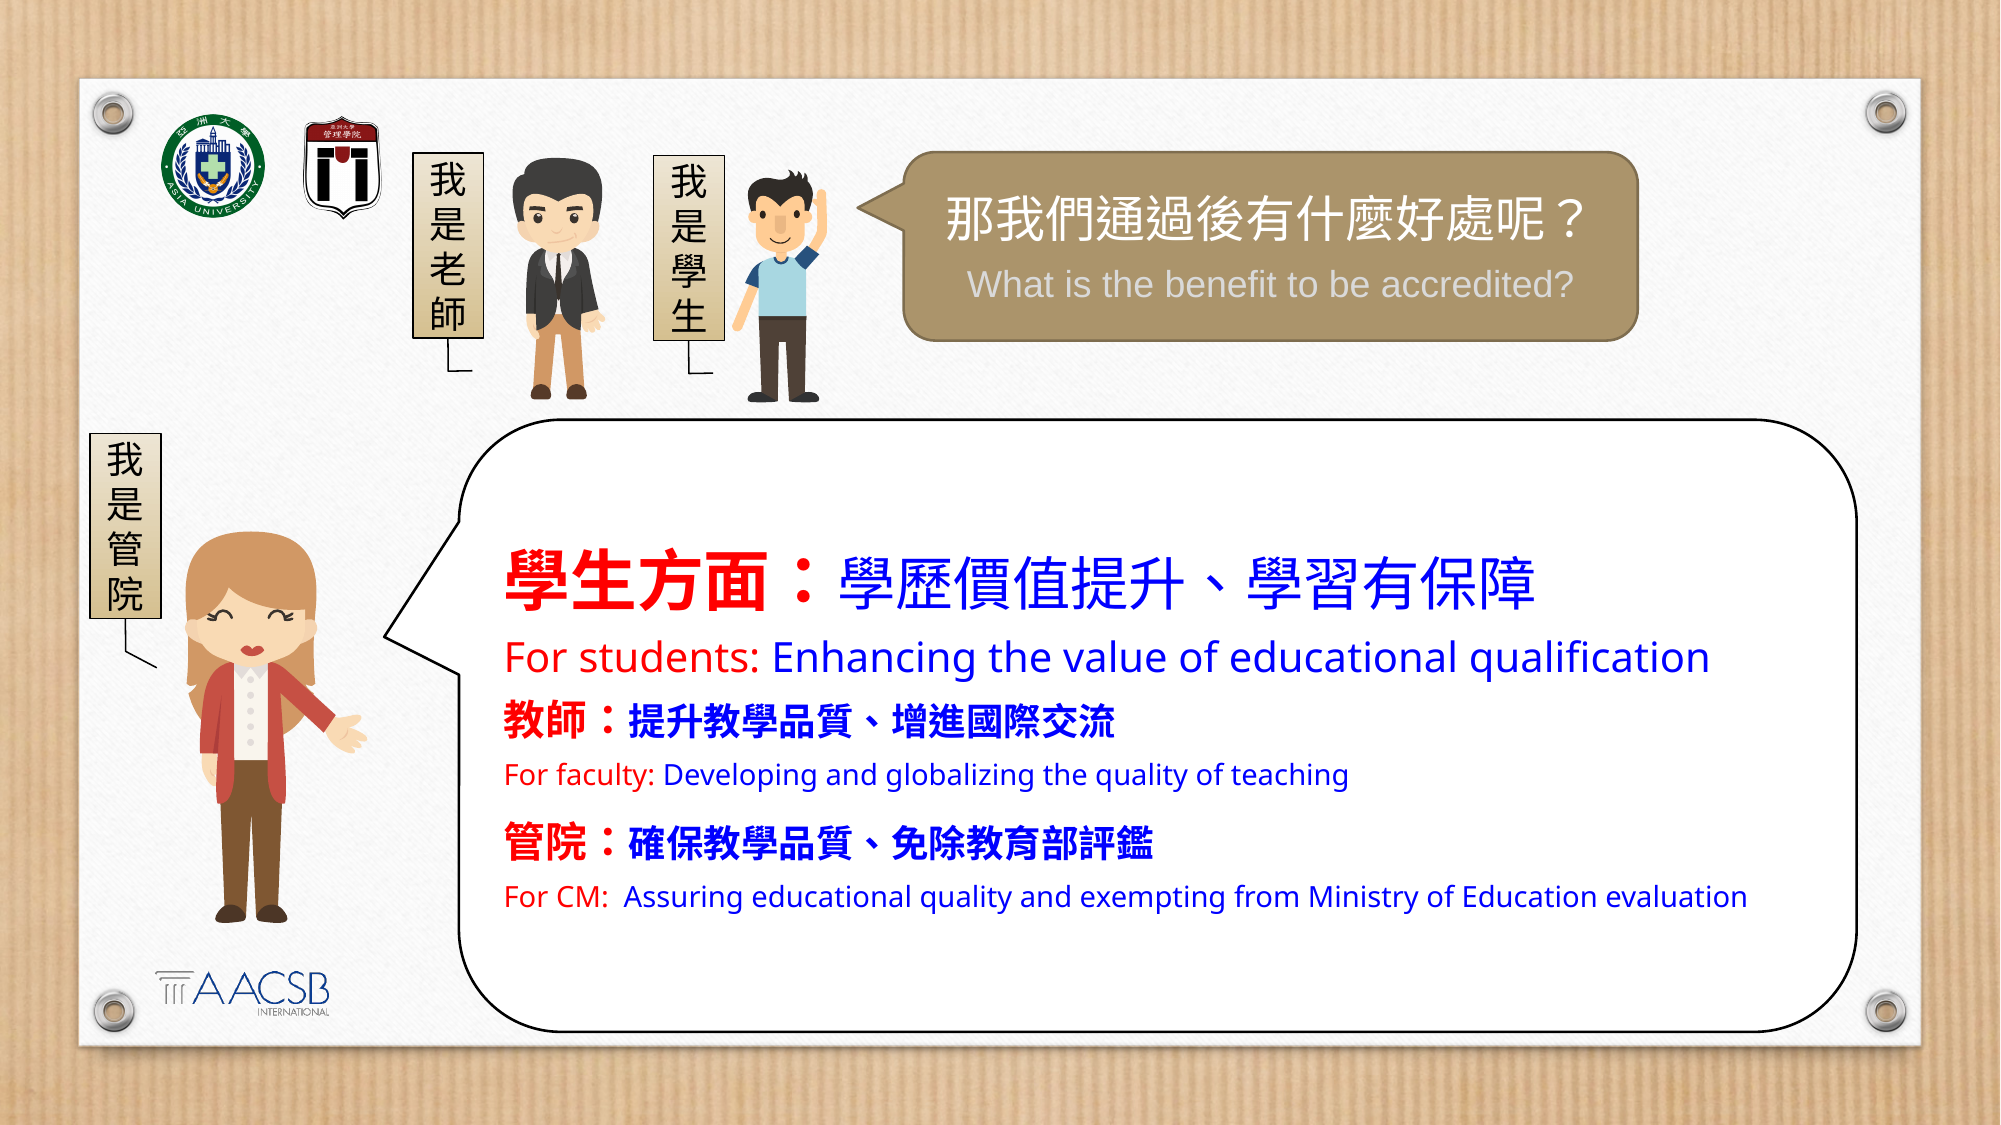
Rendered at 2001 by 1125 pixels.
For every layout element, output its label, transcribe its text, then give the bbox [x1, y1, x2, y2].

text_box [176, 531, 370, 927]
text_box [731, 169, 828, 404]
text_box 我是老師 [412, 152, 484, 372]
text_box 學生方面：學歷價值提升、學習有保障 For students: Enhancing the value of educational qualification 教師：提升教學品質、增進國際交流 For faculty: Developing and globalizing the quality of teaching 管院：確保教學品質、免除教育部評鑑 For CM: Assuring educational quality and exempting from Ministry of Education evaluation [382, 418, 1858, 1034]
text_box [501, 157, 612, 400]
text_box 我是學生 [653, 155, 725, 375]
text_box 我是管院 [89, 433, 162, 669]
text_box 那我們通過後有什麼好處呢？ What is the benefit to be accredited? [856, 150, 1640, 342]
picture [0, 0, 2001, 1125]
